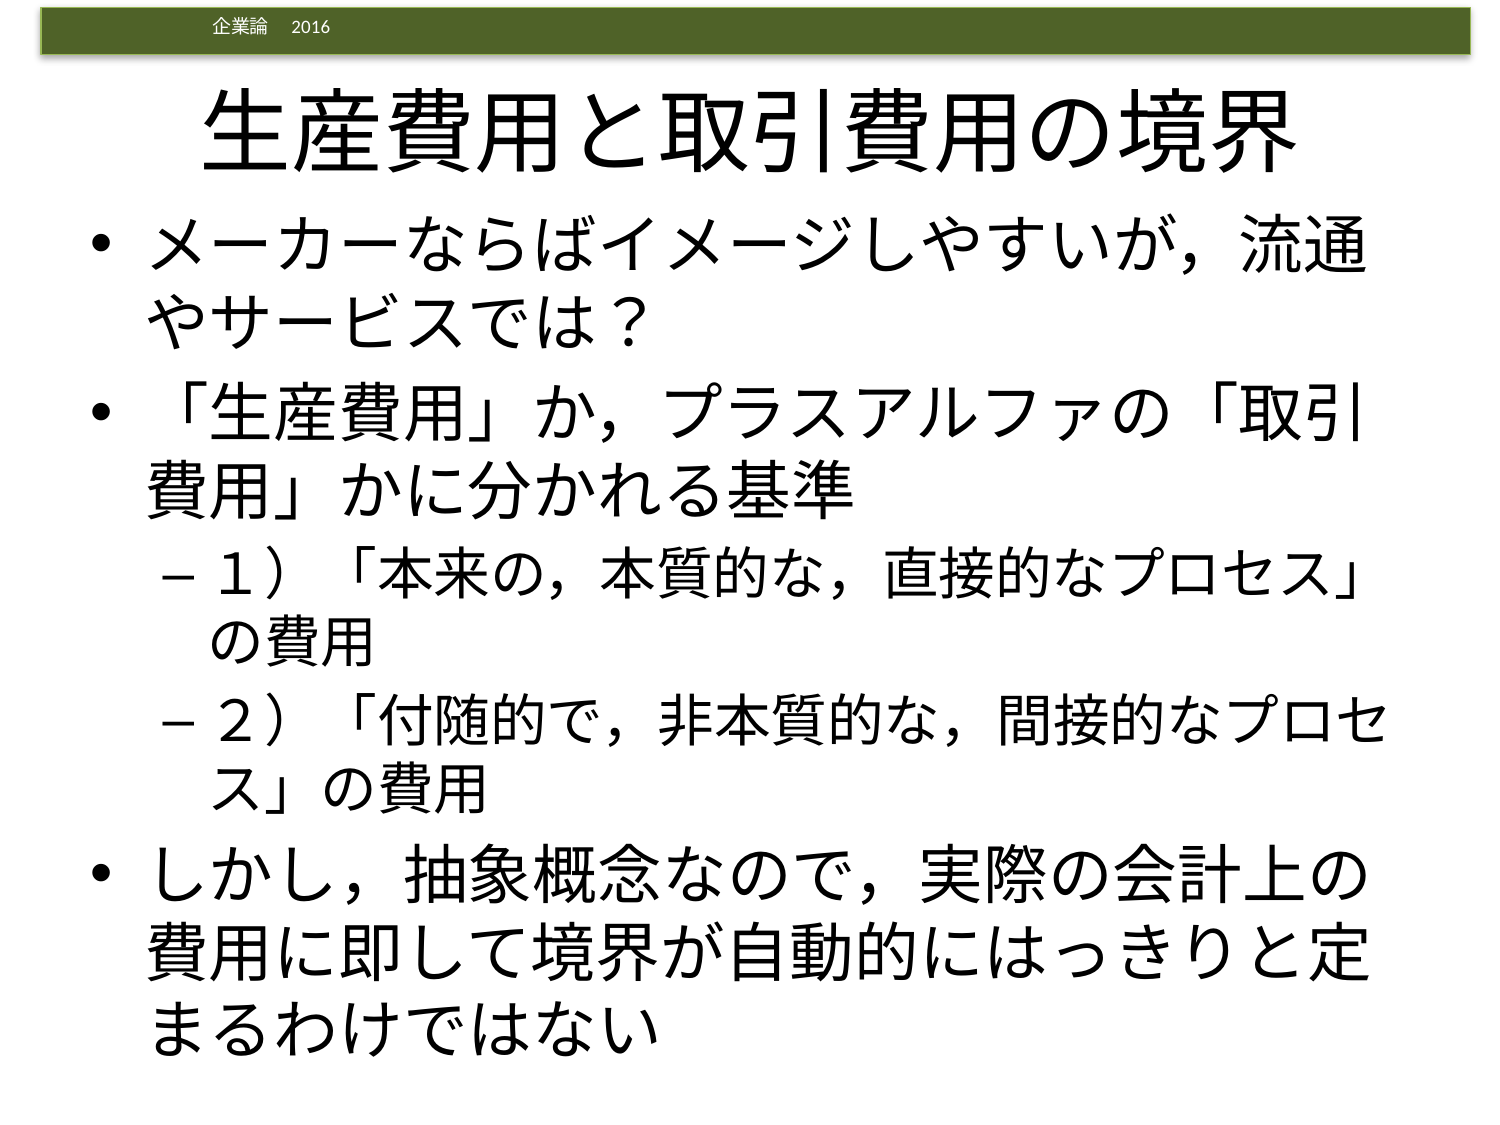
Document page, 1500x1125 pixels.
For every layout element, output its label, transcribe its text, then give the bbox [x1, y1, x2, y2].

list メーカーならばイメージしやすいが，流通やサービスでは？ 「生産費用」か，プラスアルファの「取引費用」かに分かれる基準 １）「本来の，本質的な，直接的なプロセス」の費用 ２）「付随的で，非本質的な，間接的なプロセス」の費用 しかし，抽象概念なので，実際の会計上の費用に即して境界が自動的にはっきりと定まるわけではない [75, 196, 1425, 1083]
title 生産費用と取引費用の境界 [75, 66, 1425, 196]
